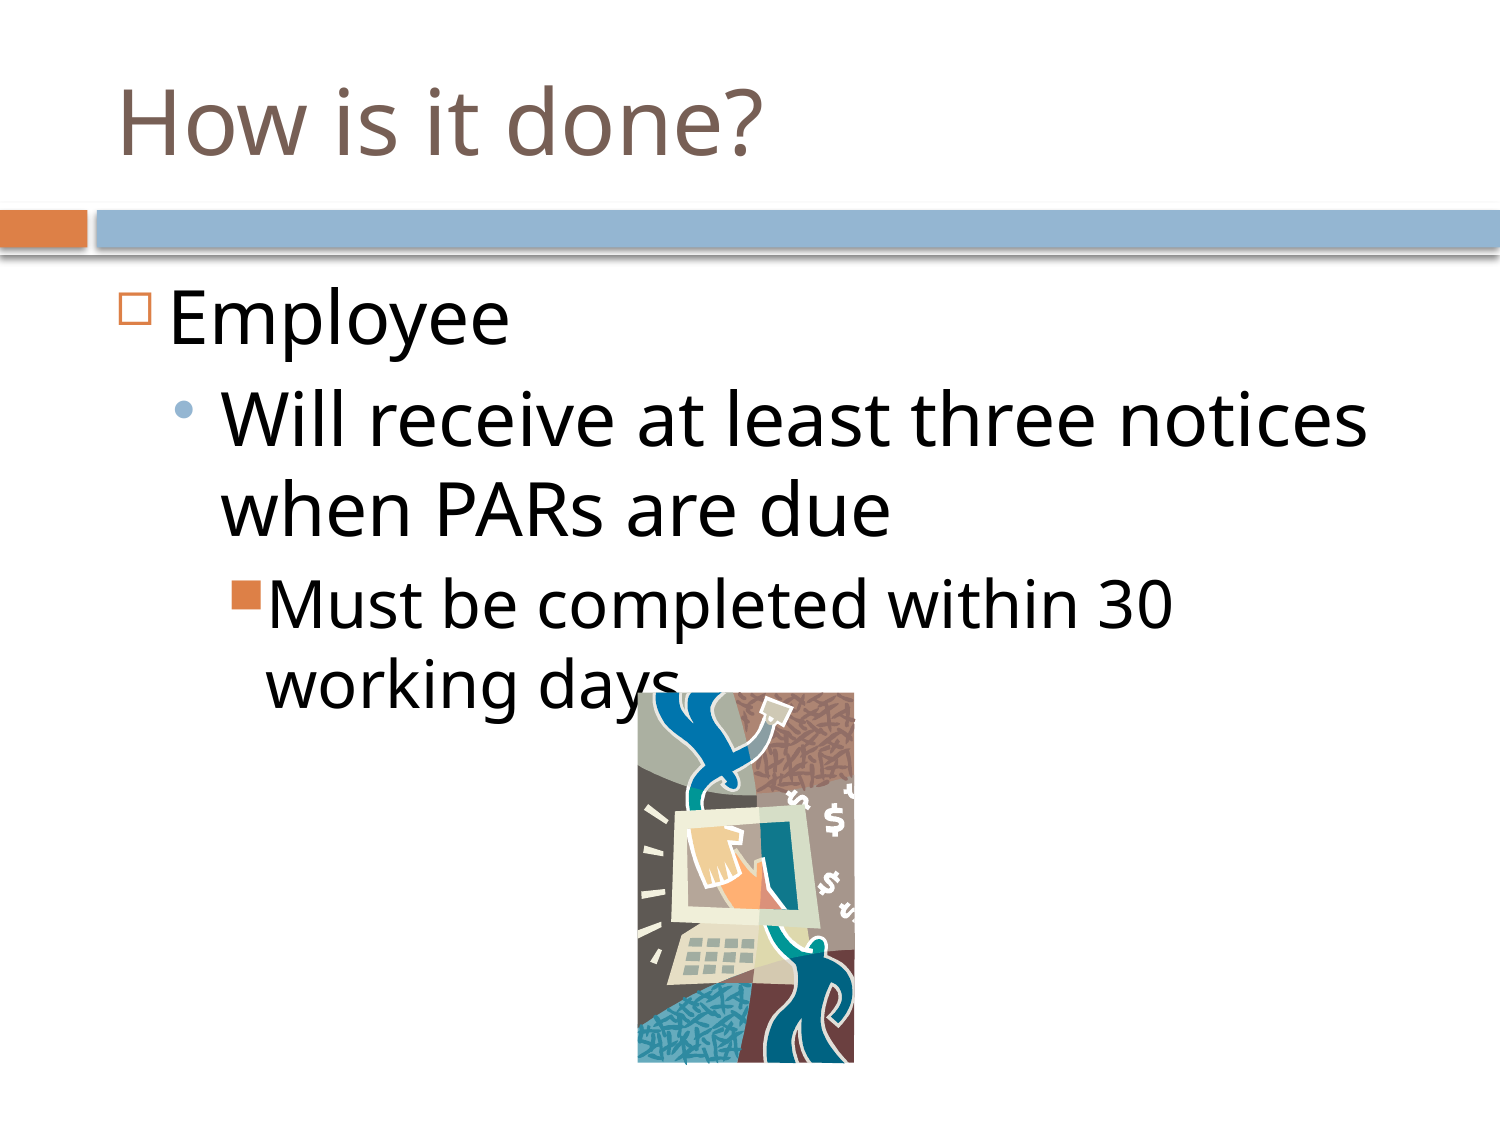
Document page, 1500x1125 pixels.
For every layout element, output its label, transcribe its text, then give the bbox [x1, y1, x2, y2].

picture [637, 687, 861, 1071]
list Employee Will receive at least three notices when PARs are due Must be completed within 30 working days [100, 262, 1438, 1000]
title How is it done? [100, 37, 1438, 200]
